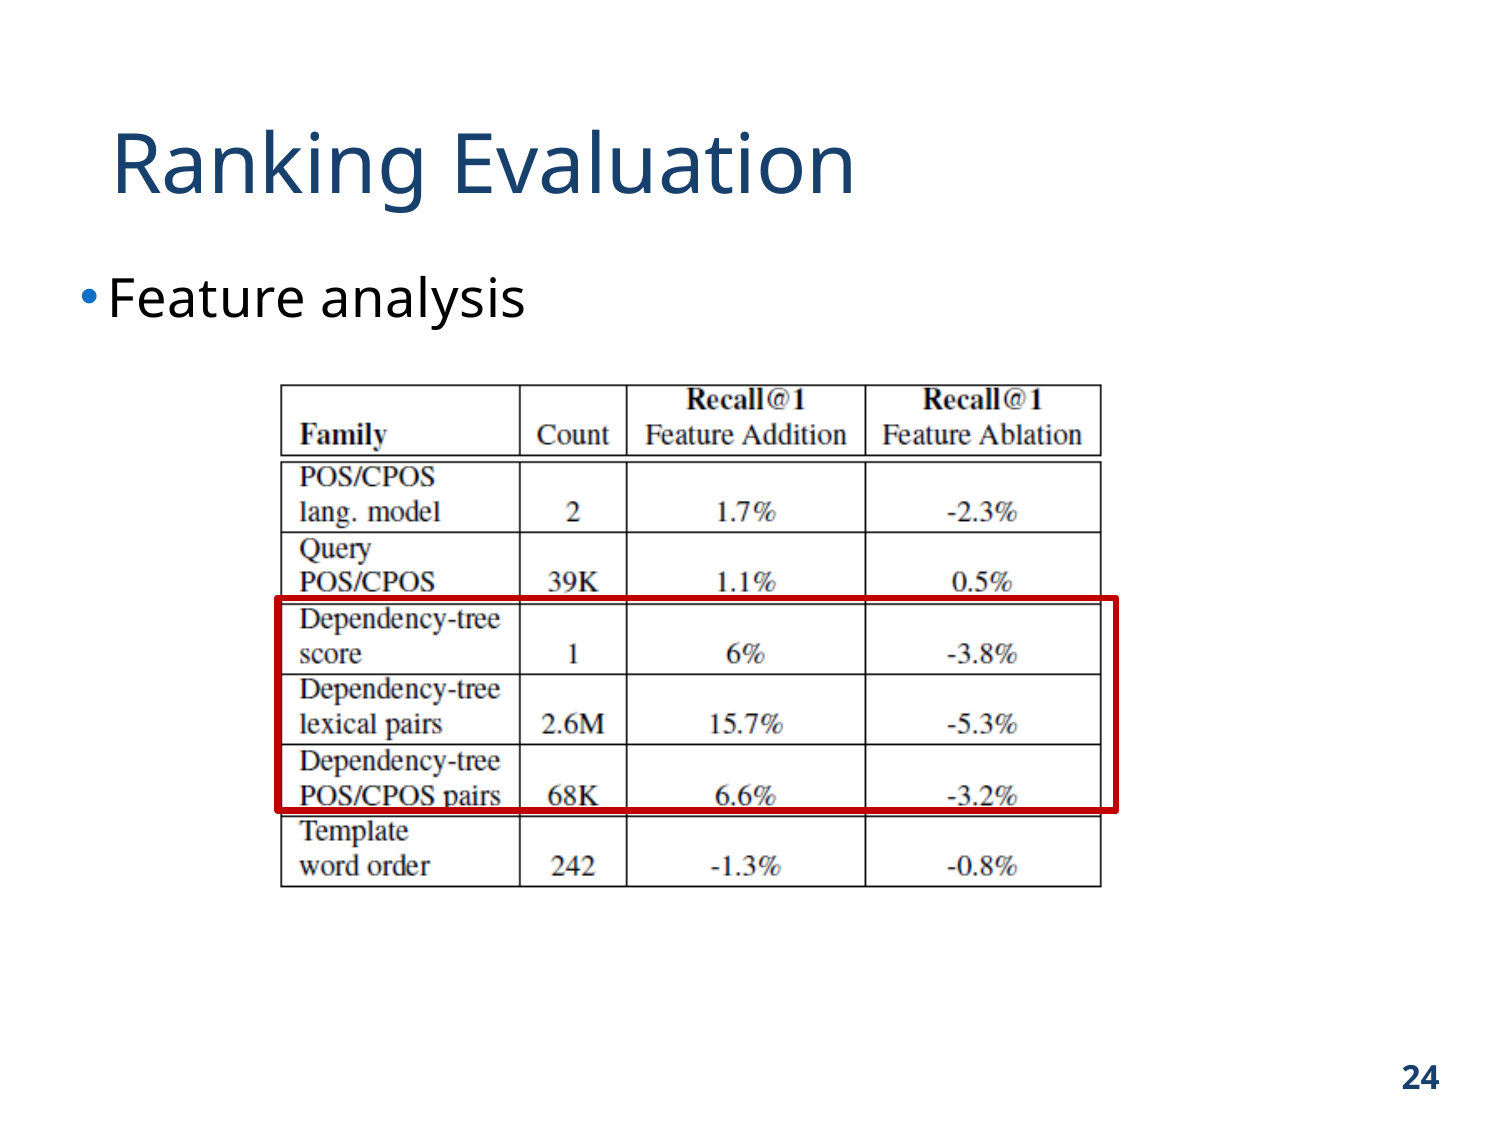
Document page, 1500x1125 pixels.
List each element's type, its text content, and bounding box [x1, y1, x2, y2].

picture [263, 373, 1117, 901]
slide_number 24 [1310, 1054, 1455, 1103]
text_box Ranking Evaluation [95, 42, 1500, 218]
text_box Feature analysis [64, 255, 1475, 1083]
